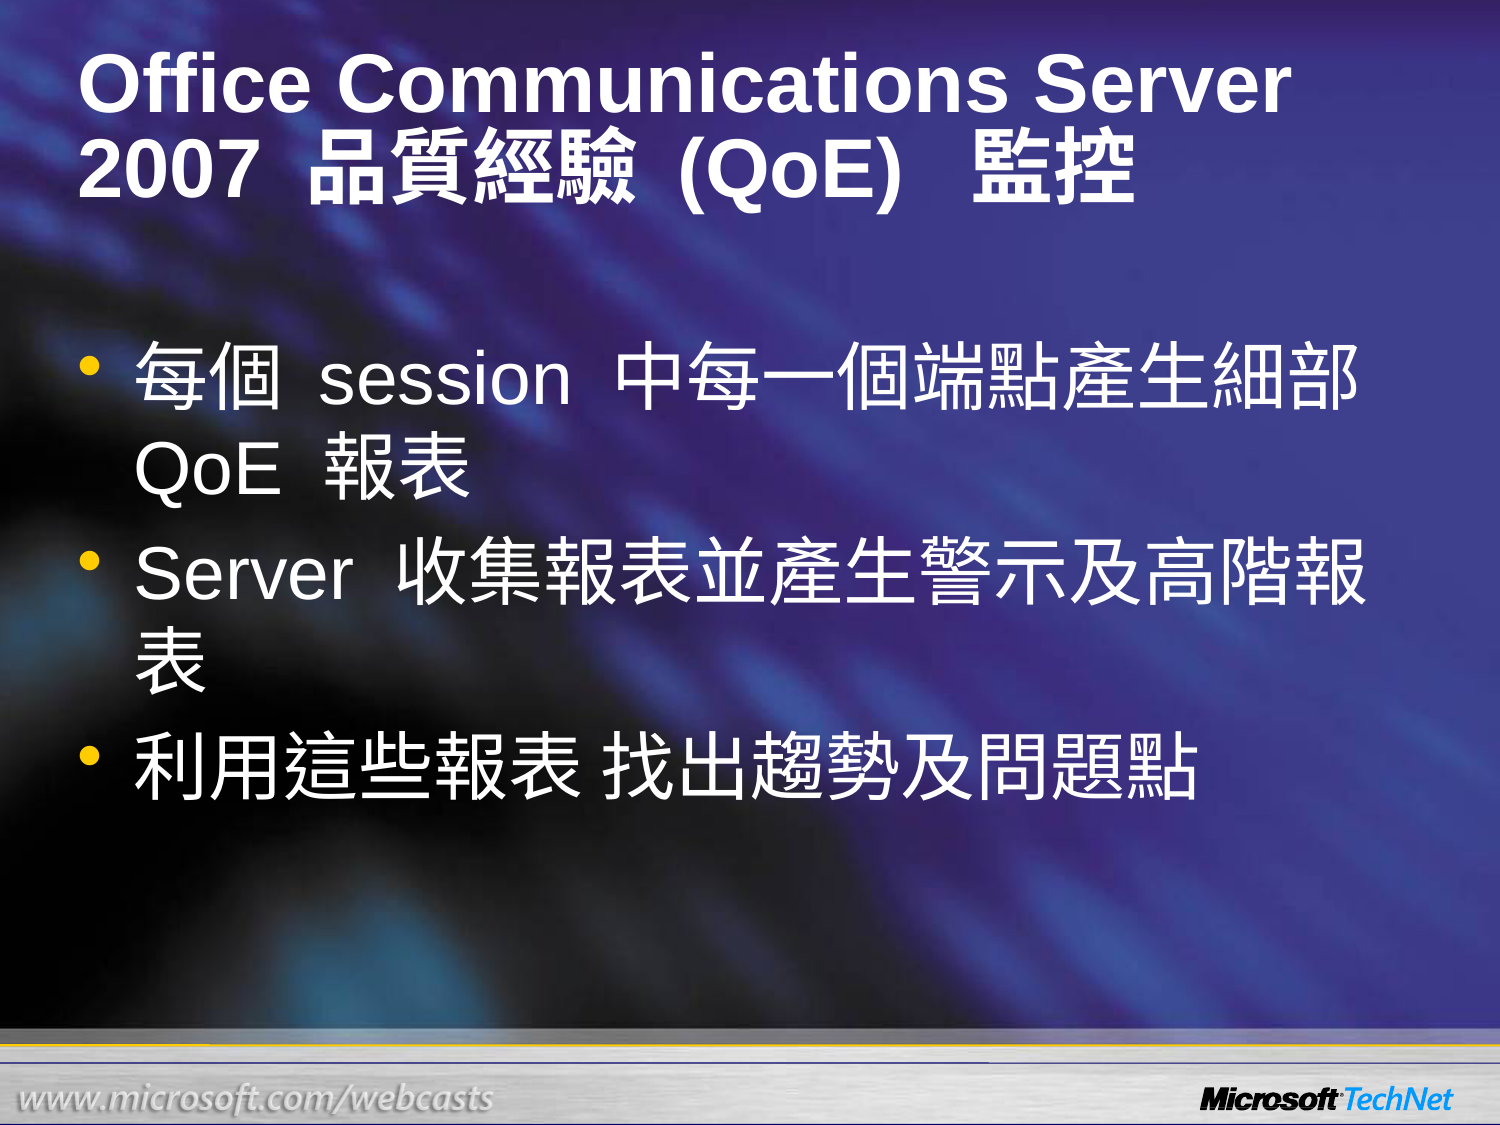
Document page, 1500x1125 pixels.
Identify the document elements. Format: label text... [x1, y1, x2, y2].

title Office Communications Server 2007 品質經驗 (QoE) 監控 [62, 37, 1438, 220]
picture [0, 1064, 1500, 1123]
picture [0, 1047, 1500, 1062]
picture [0, 0, 1500, 1044]
list 每個 session 中每一個端點產生細部 QoE 報表 Server 收集報表並產生警示及高階報表 利用這些報表 找出趨勢及問題點 [62, 321, 1438, 832]
